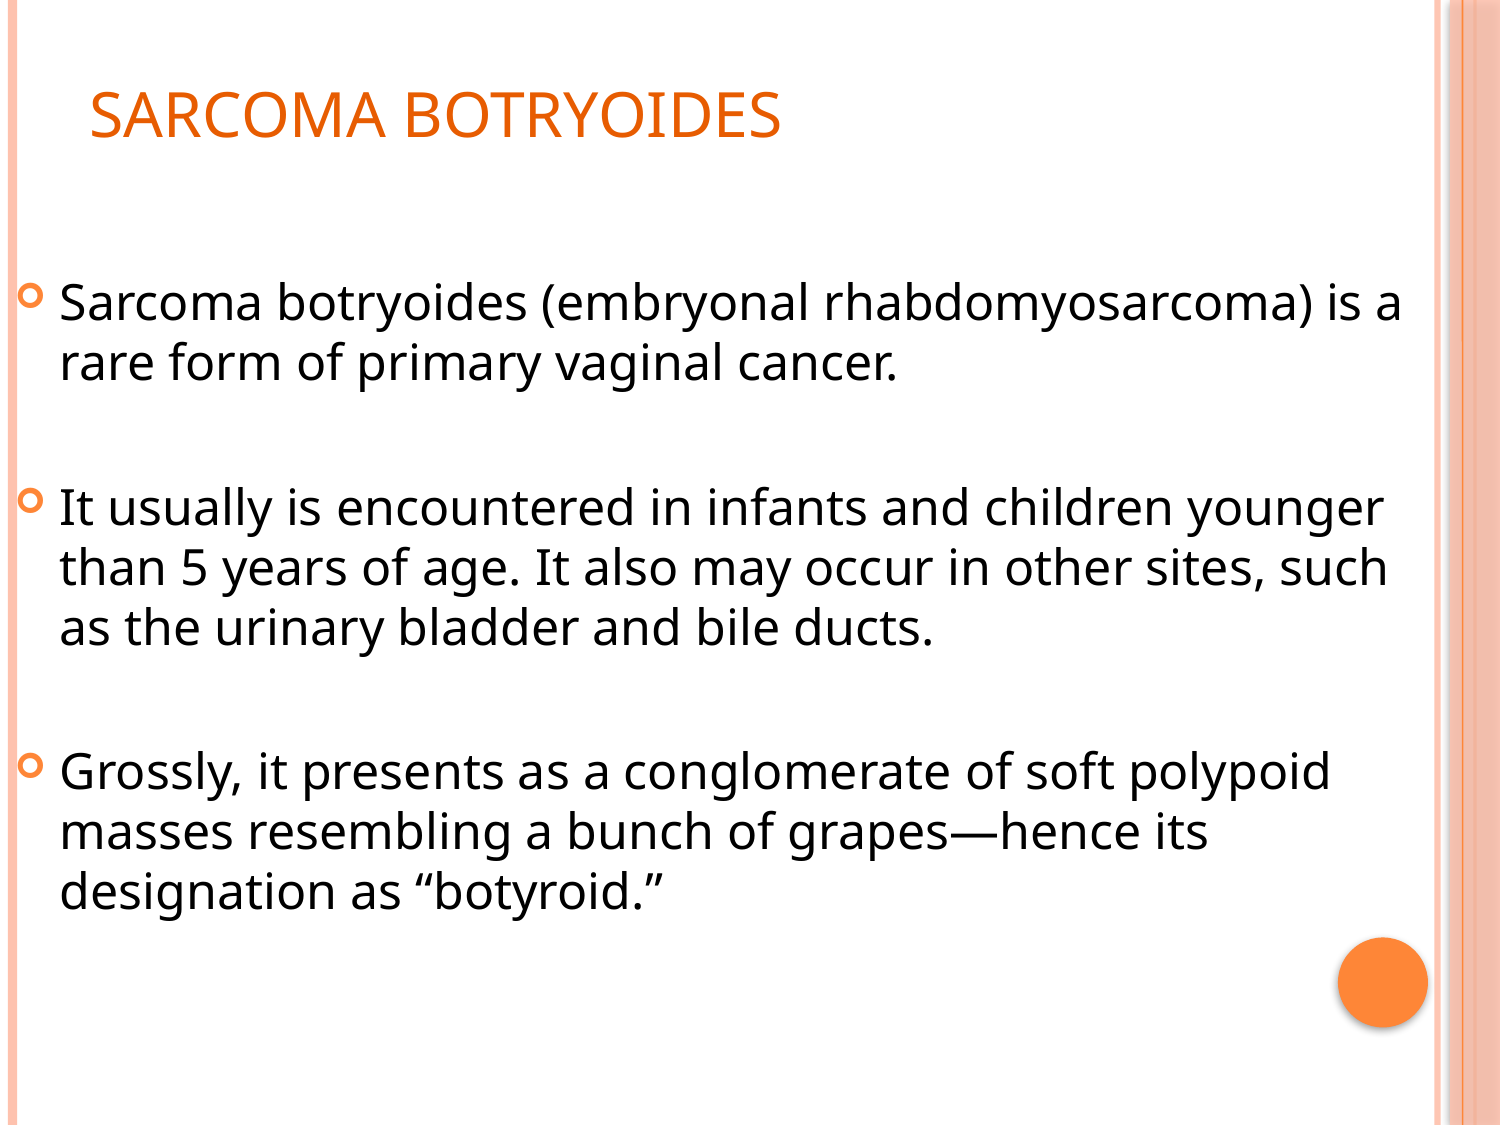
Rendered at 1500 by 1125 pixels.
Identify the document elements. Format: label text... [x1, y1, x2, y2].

title Sarcoma Botryoides [75, 45, 1300, 233]
list Sarcoma botryoides (embryonal rhabdomyosarcoma) is a rare form of primary vaginal cancer. It usually is encountered in infants and children younger than 5 years of age. It also may occur in other sites, such as the urinary bladder and bile ducts. Grossly, it presents as a conglomerate of soft polypoid masses resembling a bunch of grapes—hence its designation as “botyroid.” [0, 262, 1447, 1062]
